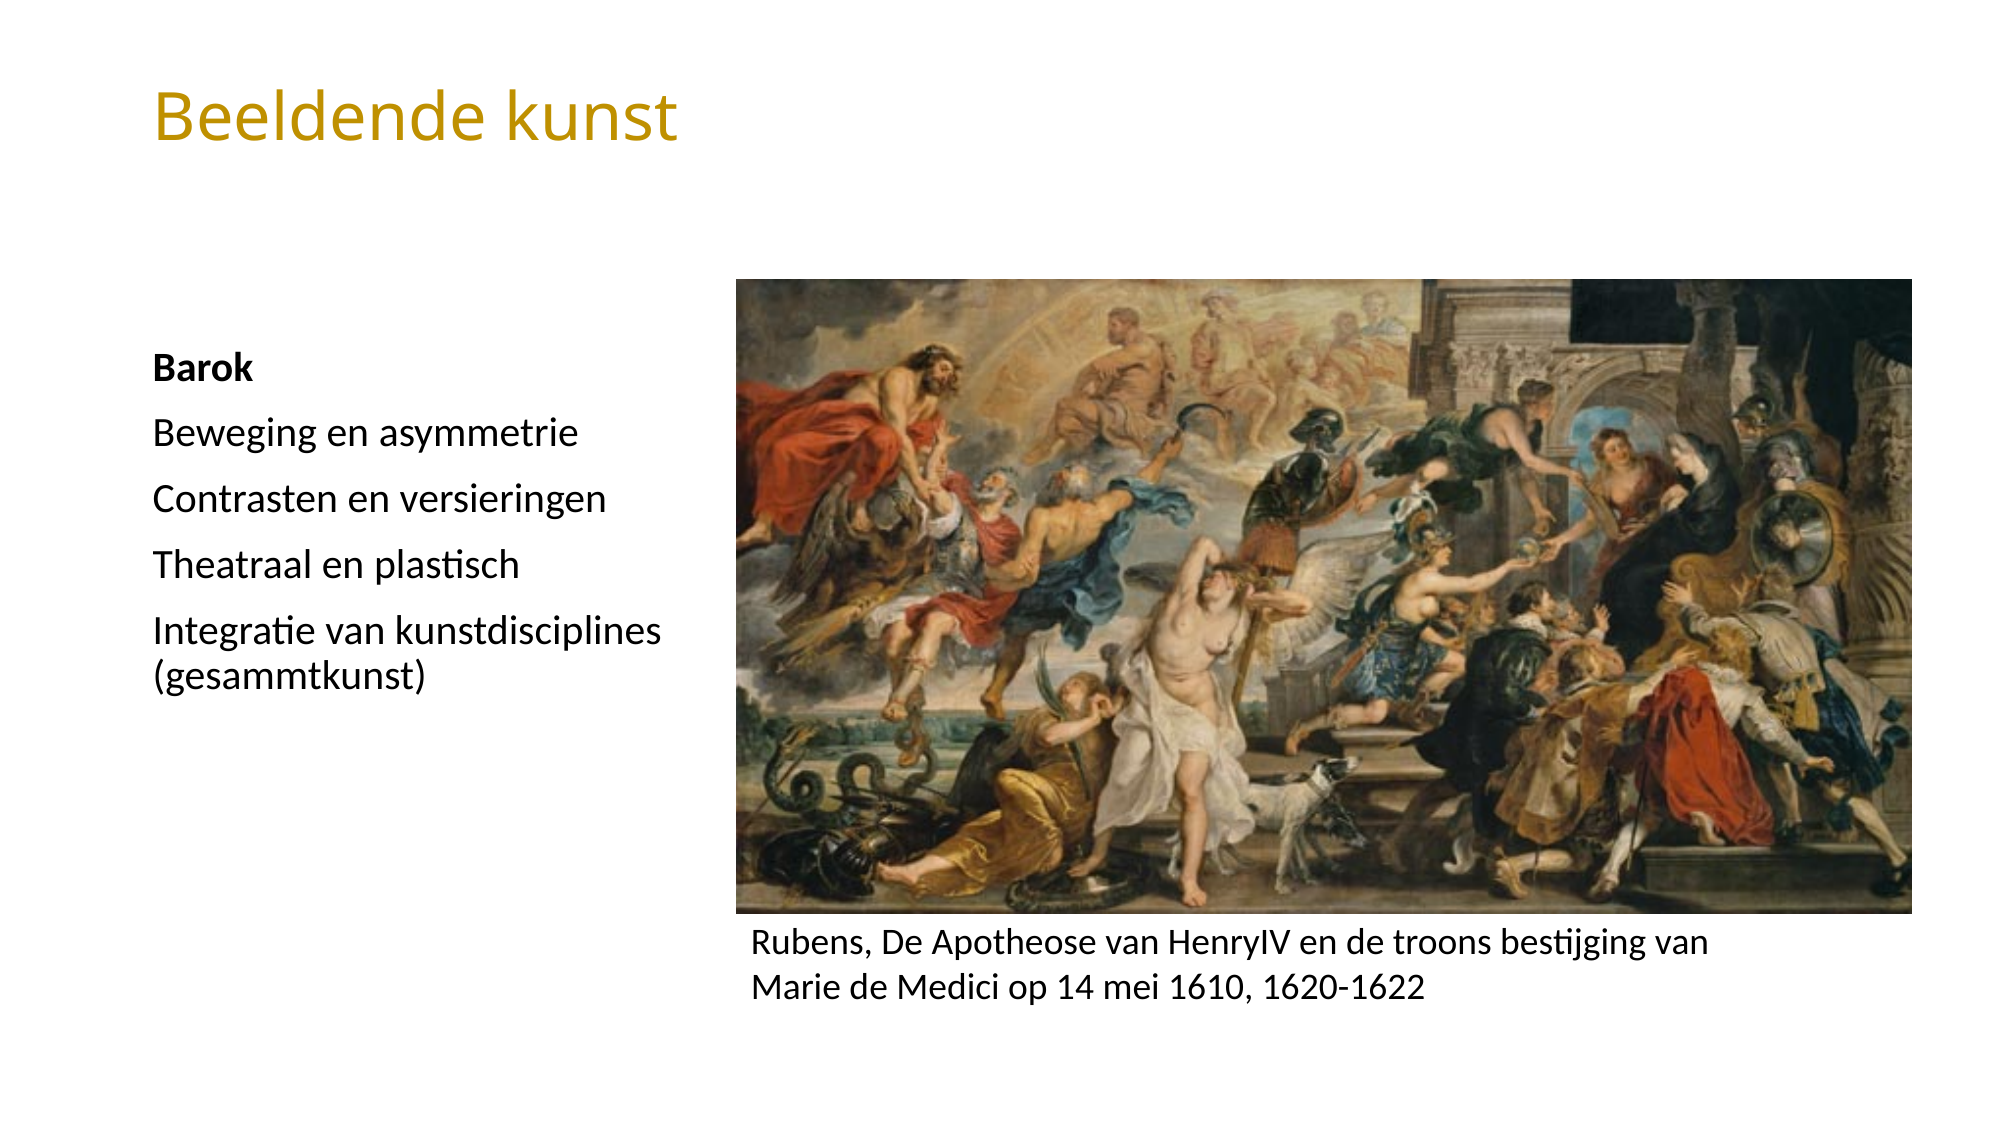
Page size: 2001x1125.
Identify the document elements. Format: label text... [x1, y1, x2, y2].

text_box Beeldende kunst [137, 75, 783, 162]
list Barok Beweging en asymmetrie Contrasten en versieringen Theatraal en plastisch Integratie van kunstdisciplines (gesammtkunst) [137, 337, 736, 963]
text_box Rubens, De Apotheose van HenryIV en de troons bestijging van Marie de Medici op 14 mei 1610, 1620-1622 [736, 914, 1736, 1015]
picture [735, 279, 1912, 914]
